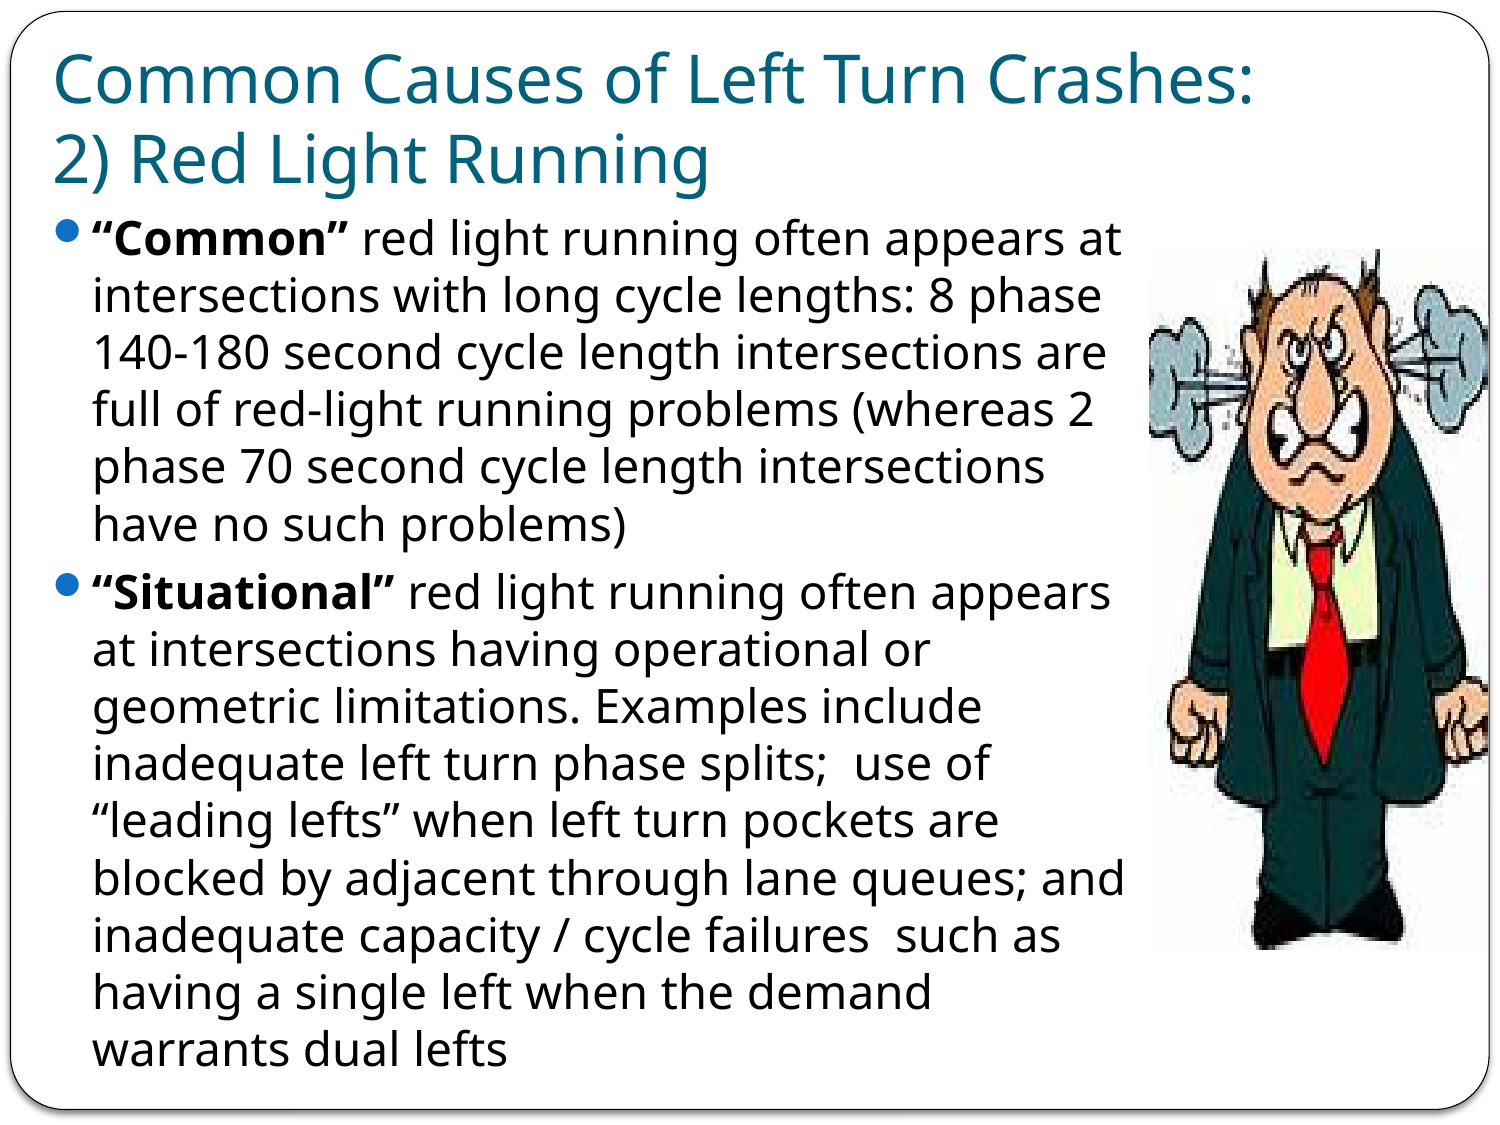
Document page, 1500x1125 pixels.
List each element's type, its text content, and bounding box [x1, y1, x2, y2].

list “Common” red light running often appears at intersections with long cycle lengths: 8 phase 140-180 second cycle length intersections are full of red-light running problems (whereas 2 phase 70 second cycle length intersections have no such problems) “Situational” red light running often appears at intersections having operational or geometric limitations. Examples include inadequate left turn phase splits; use of “leading lefts” when left turn pockets are blocked by adjacent through lane queues; and inadequate capacity / cycle failures such as having a single left when the demand warrants dual lefts [37, 200, 1150, 1100]
title Common Causes of Left Turn Crashes: 2) Red Light Running [37, 24, 1425, 213]
picture [1149, 249, 1488, 951]
